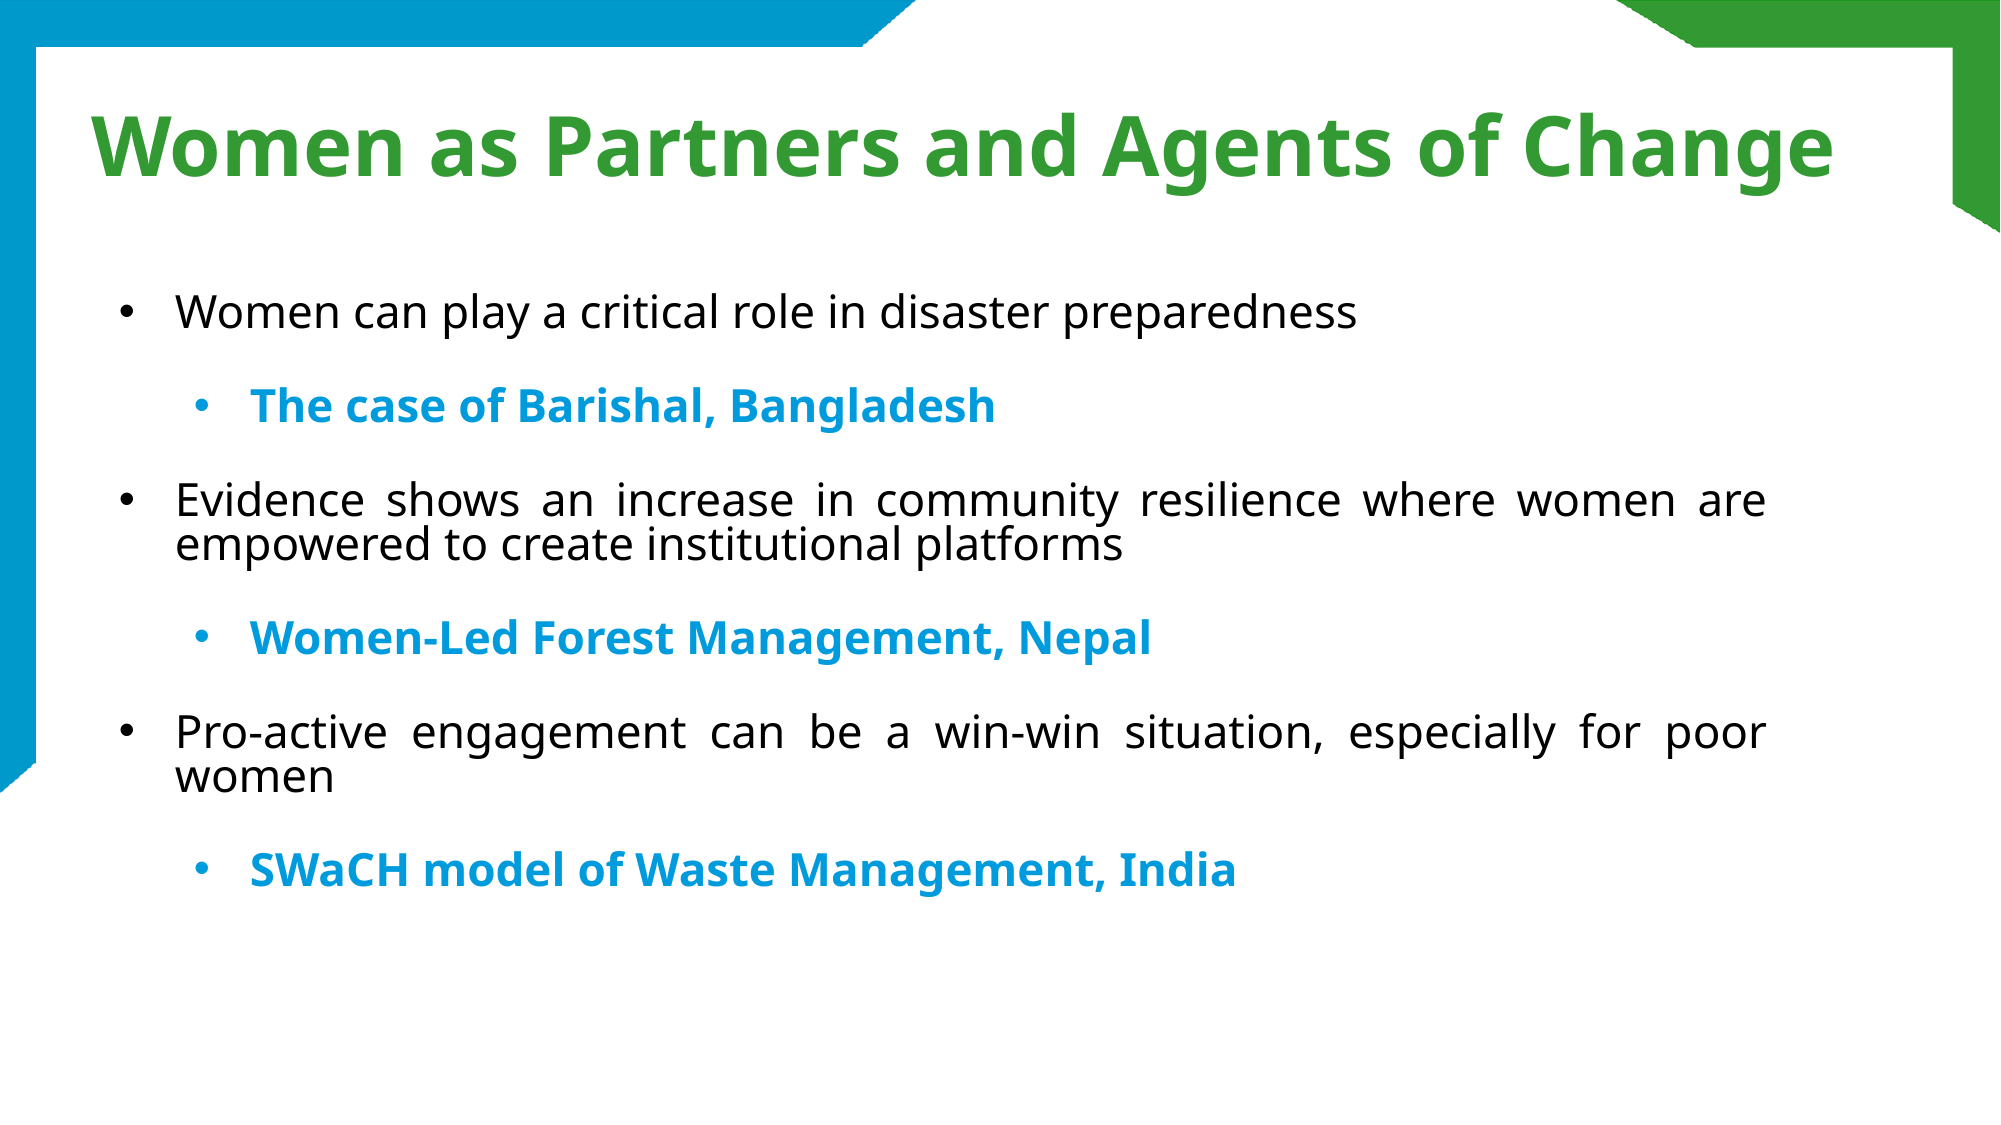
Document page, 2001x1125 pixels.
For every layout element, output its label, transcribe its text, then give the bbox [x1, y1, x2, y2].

list Women can play a critical role in disaster preparedness The case of Barishal, Bangladesh Evidence shows an increase in community resilience where women are empowered to create institutional platforms Women-Led Forest Management, Nepal Pro-active engagement can be a win-win situation, especially for poor women SWaCH model of Waste Management, India [103, 286, 1784, 1079]
title Women as Partners and Agents of Change [76, 96, 1868, 204]
picture [0, 0, 2000, 1125]
